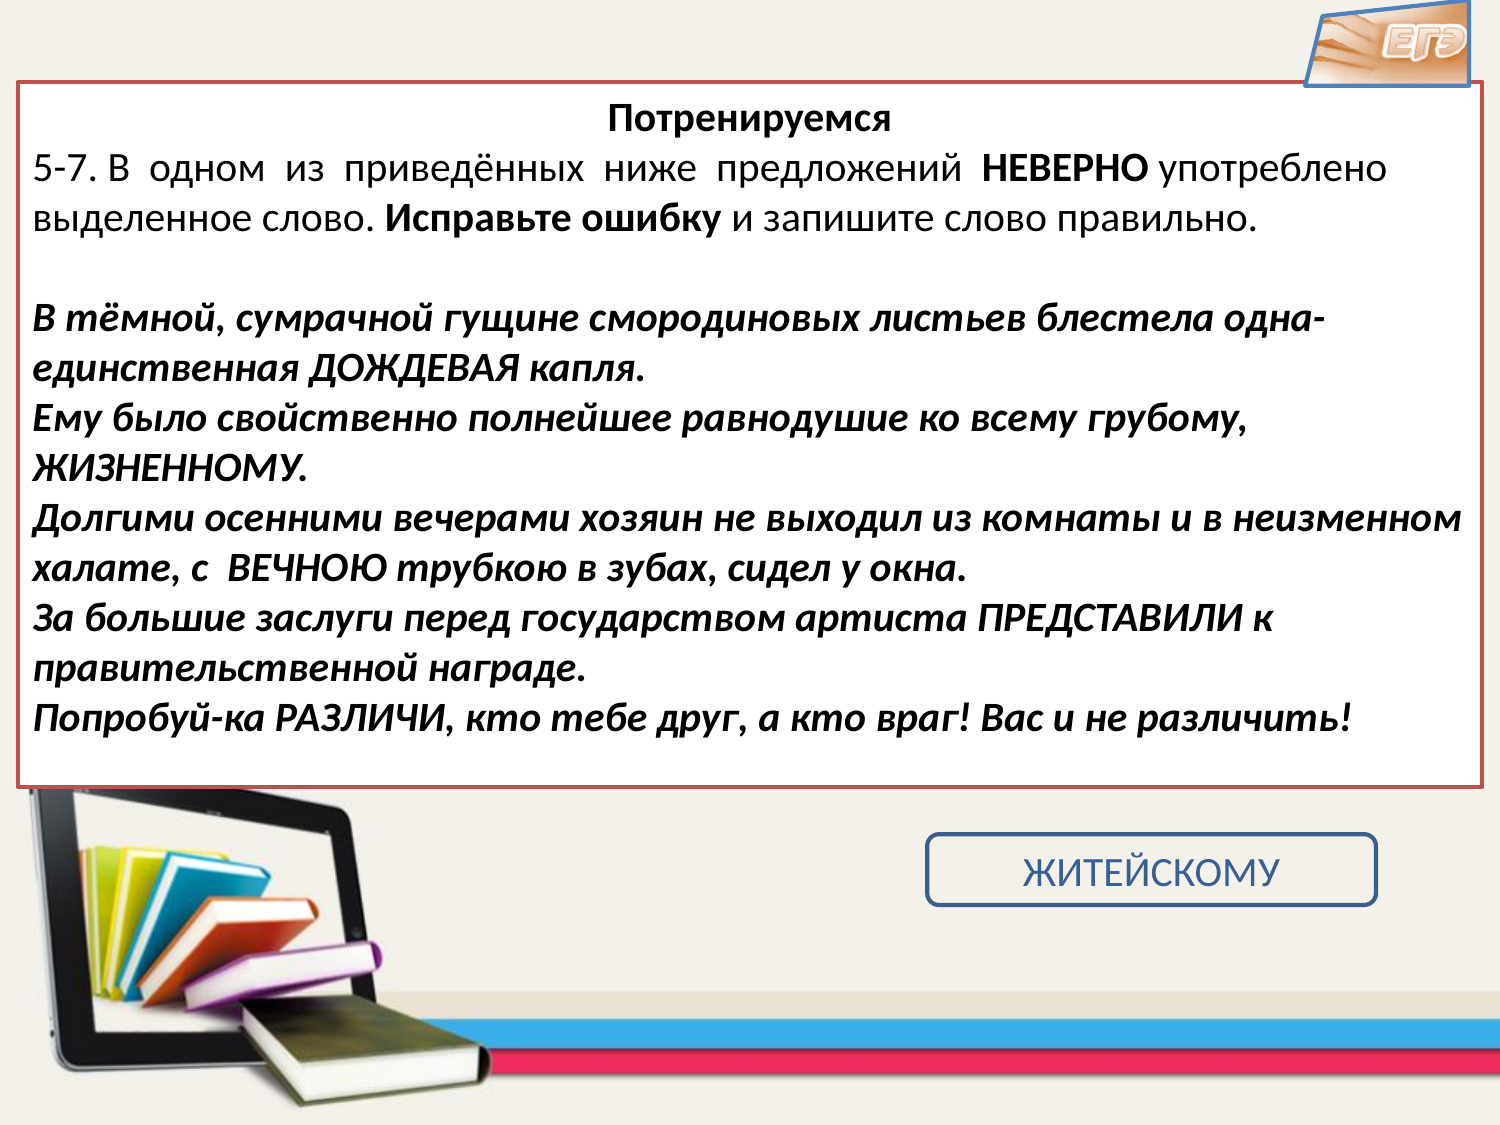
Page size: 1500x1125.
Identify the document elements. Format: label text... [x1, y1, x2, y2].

text_box [1303, 0, 1472, 88]
picture [0, 0, 1500, 1125]
text_box ЖИТЕЙСКОМУ [925, 832, 1379, 908]
list Потренируемся 5-7. В одном из приведённых ниже предложений НЕВЕРНО употреблено выделенное слово. Исправьте ошибку и запишите слово правильно. В тёмной, сумрачной гущине смородиновых листьев блестела одна-единственная ДОЖДЕВАЯ капля. Ему было свойственно полнейшее равнодушие ко всему грубому, ЖИЗНЕННОМУ. Долгими осенними вечерами хозяин не выходил из ком­наты и в неизменном халате, с ВЕЧНОЮ трубкою в зубах, сидел у окна. За большие заслуги перед государством артиста ПРЕДСТАВИЛИ к правительственной награде. Попробуй-ка РАЗЛИЧИ, кто тебе друг, а кто враг! Вас и не различить! [16, 80, 1484, 789]
